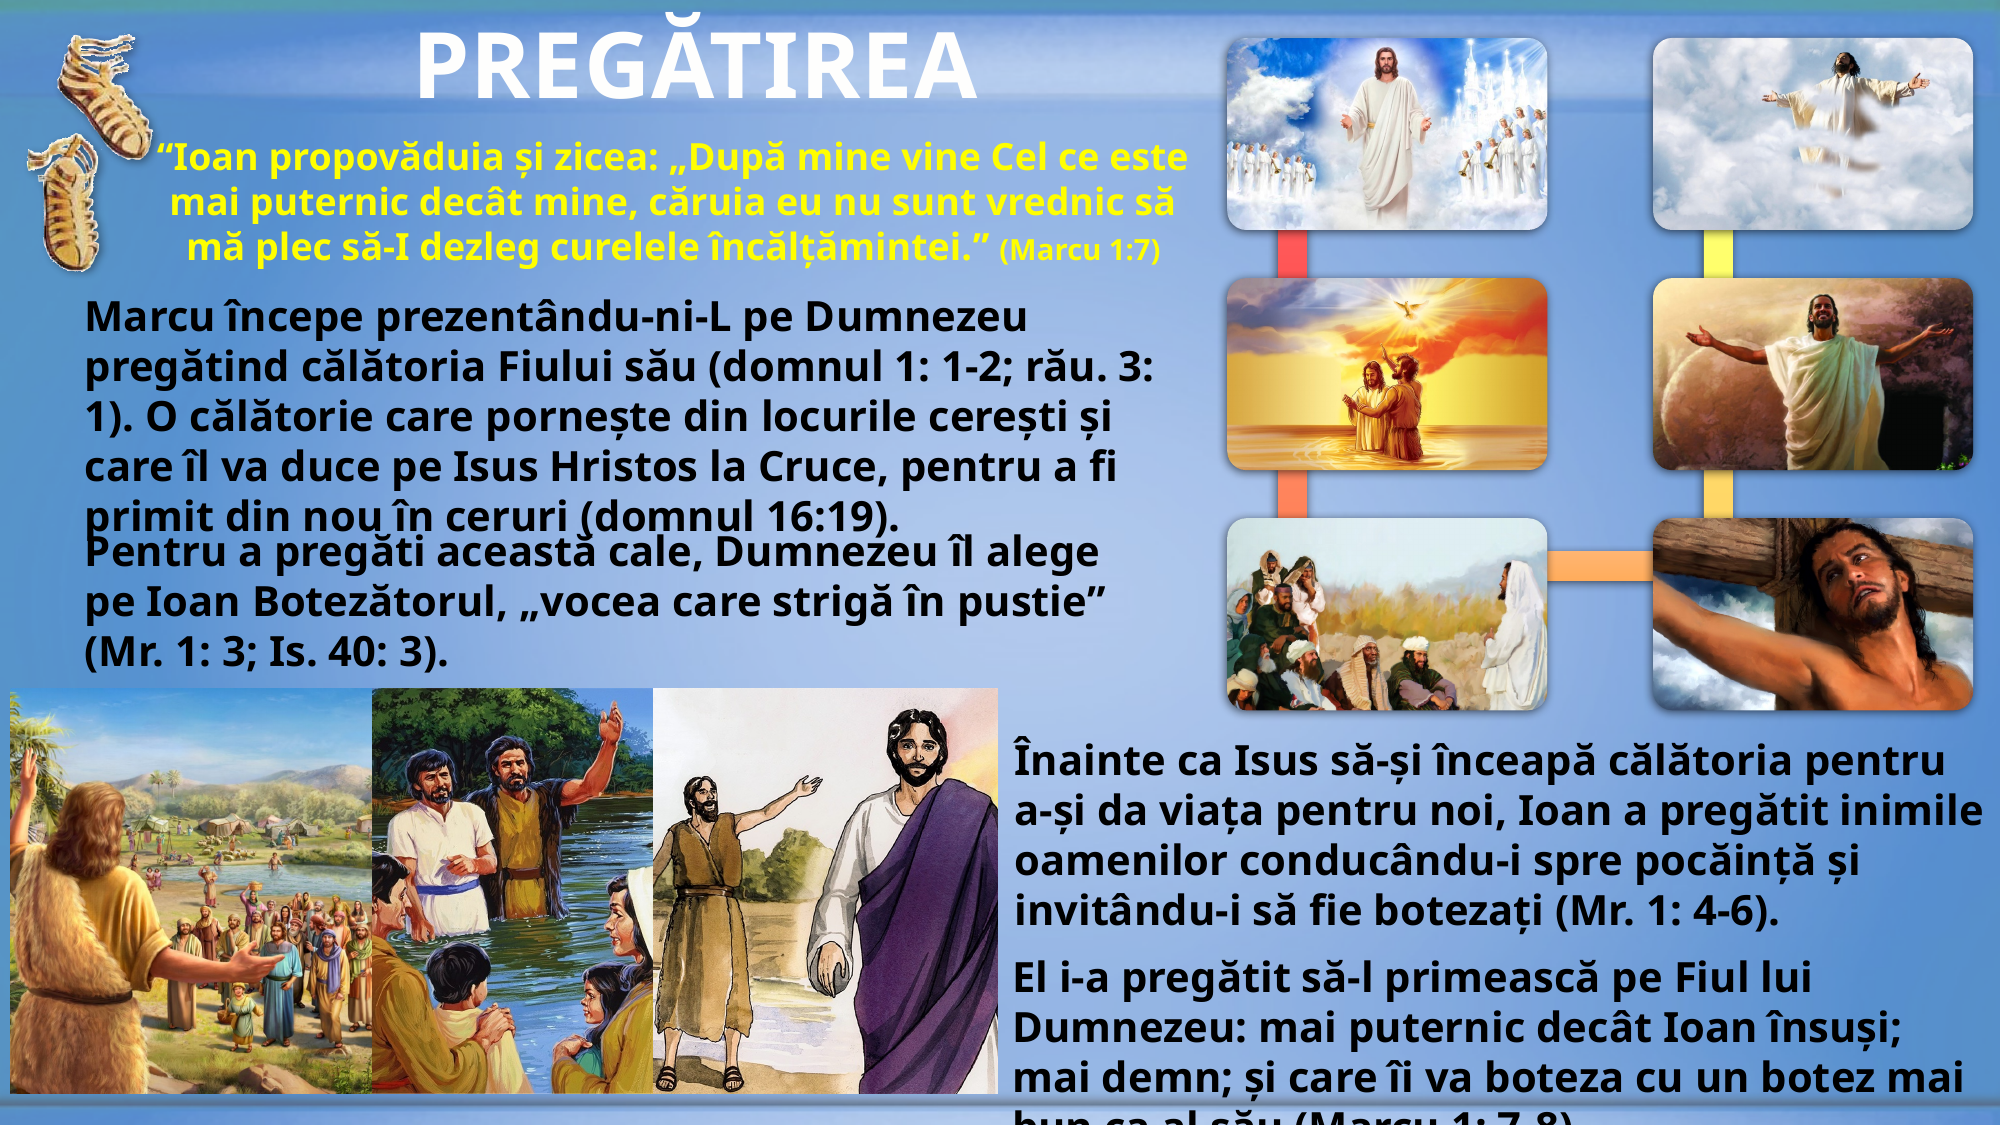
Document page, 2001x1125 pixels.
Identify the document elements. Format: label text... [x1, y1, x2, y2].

text_box Pentru a pregăti această cale, Dumnezeu îl alege pe Ioan Botezătorul, „vocea care strigă în pustie” (Mr. 1: 3; Is. 40: 3). [70, 517, 1177, 683]
text_box El i-a pregătit să-l primească pe Fiul lui Dumnezeu: mai puternic decât Ioan însuși; mai demn; și care îi va boteza cu un botez mai bun ca al său (Marcu 1: 7-8). [997, 943, 2000, 1125]
picture [10, 14, 165, 288]
text_box Marcu începe prezentându-ni-L pe Dumnezeu pregătind călătoria Fiului său (domnul 1: 1-2; rău. 3: 1). O călătorie care pornește din locurile cerești și care îl va duce pe Isus Hristos la Cruce, pentru a fi primit din nou în ceruri (domnul 16:19). [70, 281, 1177, 517]
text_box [1226, 16, 1975, 732]
text_box PREGĂTIREA [163, 0, 1227, 125]
text_box “Ioan propovăduia și zicea: „După mine vine Cel ce este mai puternic decât mine, căruia eu nu sunt vrednic să mă plec să-I dezleg curelele încălțămintei.” (Marcu 1:7) [172, 125, 1210, 276]
text_box Înainte ca Isus să-și înceapă călătoria pentru a-și da viața pentru noi, Ioan a pregătit inimile oamenilor conducându-i spre pocăință și invitându-i să fie botezați (Mr. 1: 4-6). [999, 726, 2000, 942]
picture [10, 687, 998, 1094]
